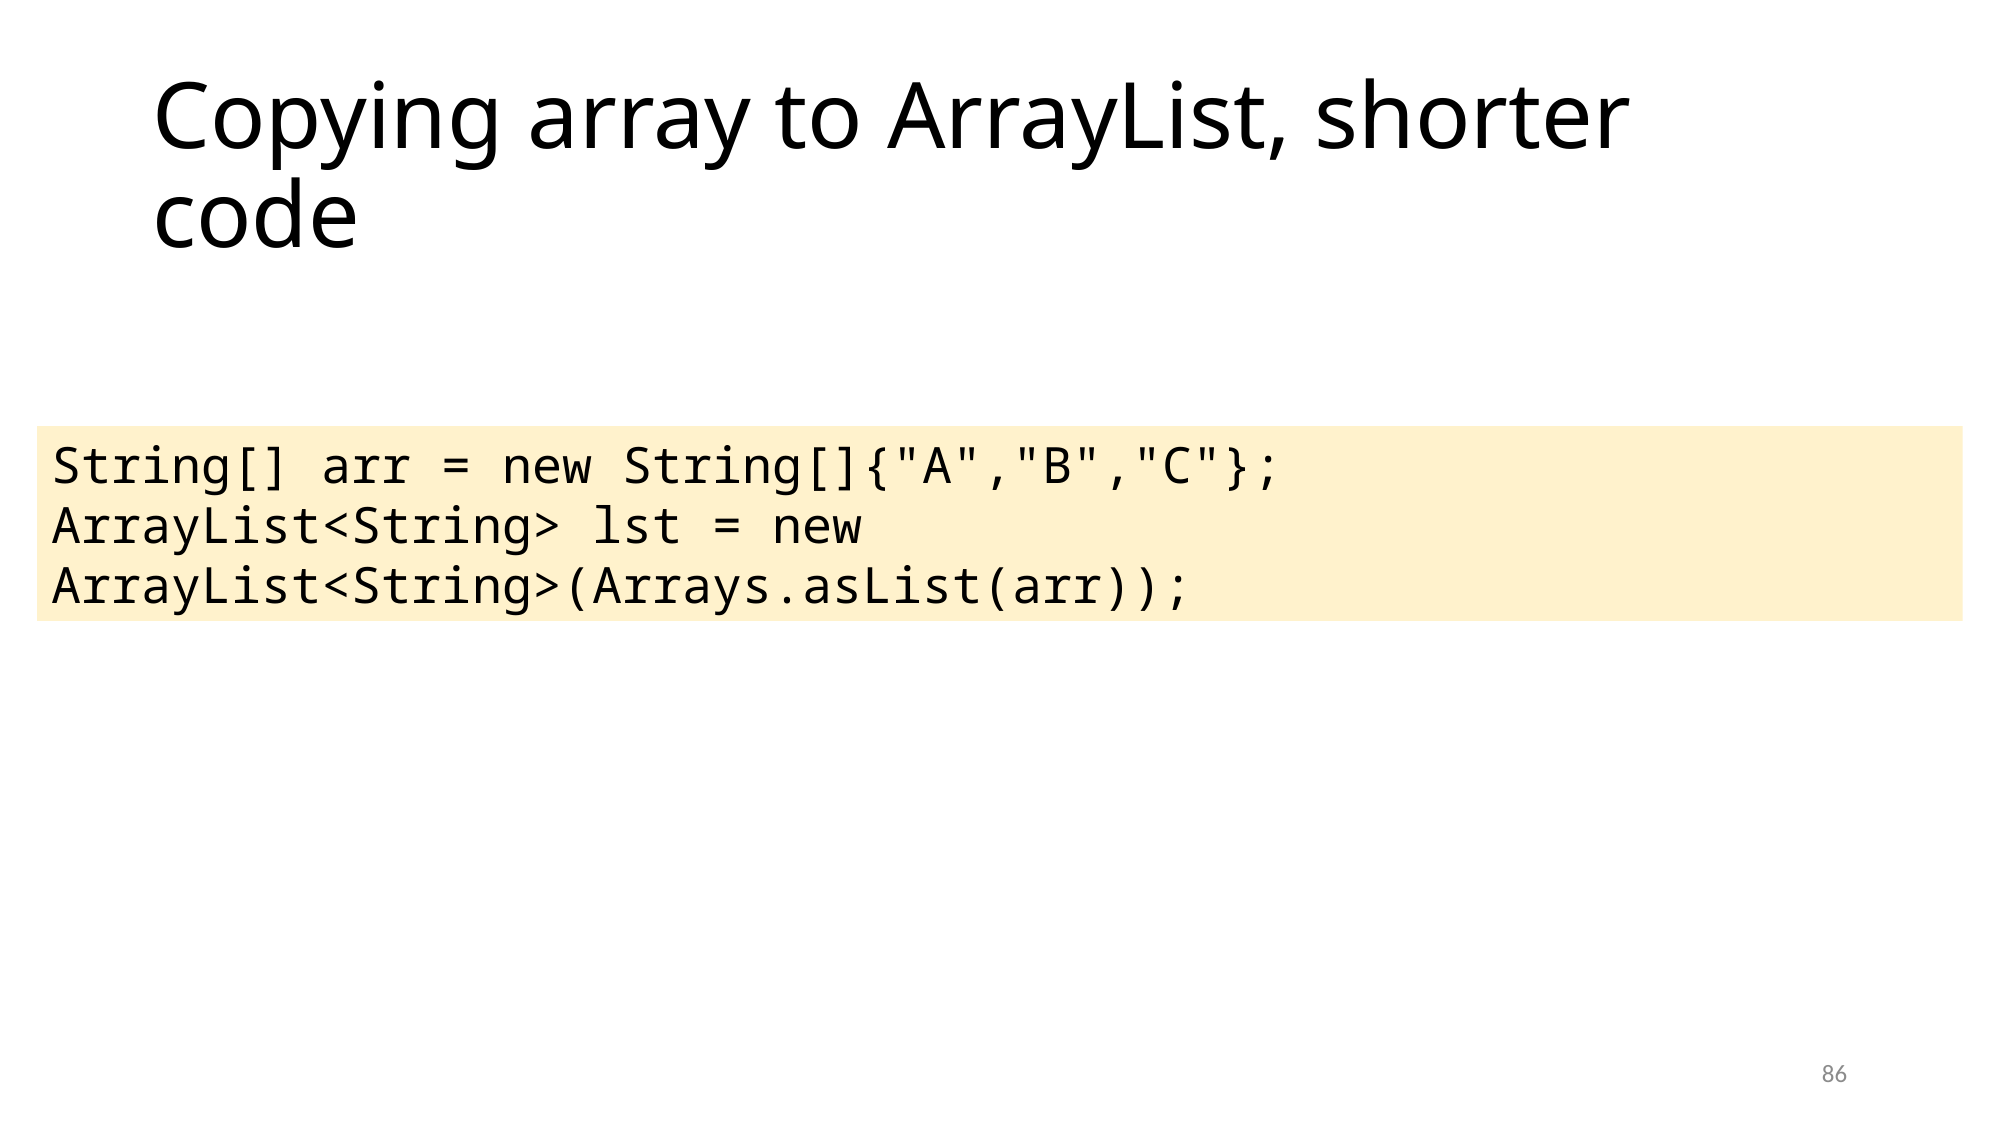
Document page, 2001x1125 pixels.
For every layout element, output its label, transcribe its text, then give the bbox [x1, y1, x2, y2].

text_box String[] arr = new String[]{"A","B","C"}; ArrayList<String> lst = new ArrayList<String>(Arrays.asList(arr)); [37, 426, 1963, 621]
slide_number 86 [1412, 1042, 1863, 1103]
title Copying array to ArrayList, shorter code [137, 59, 1863, 278]
